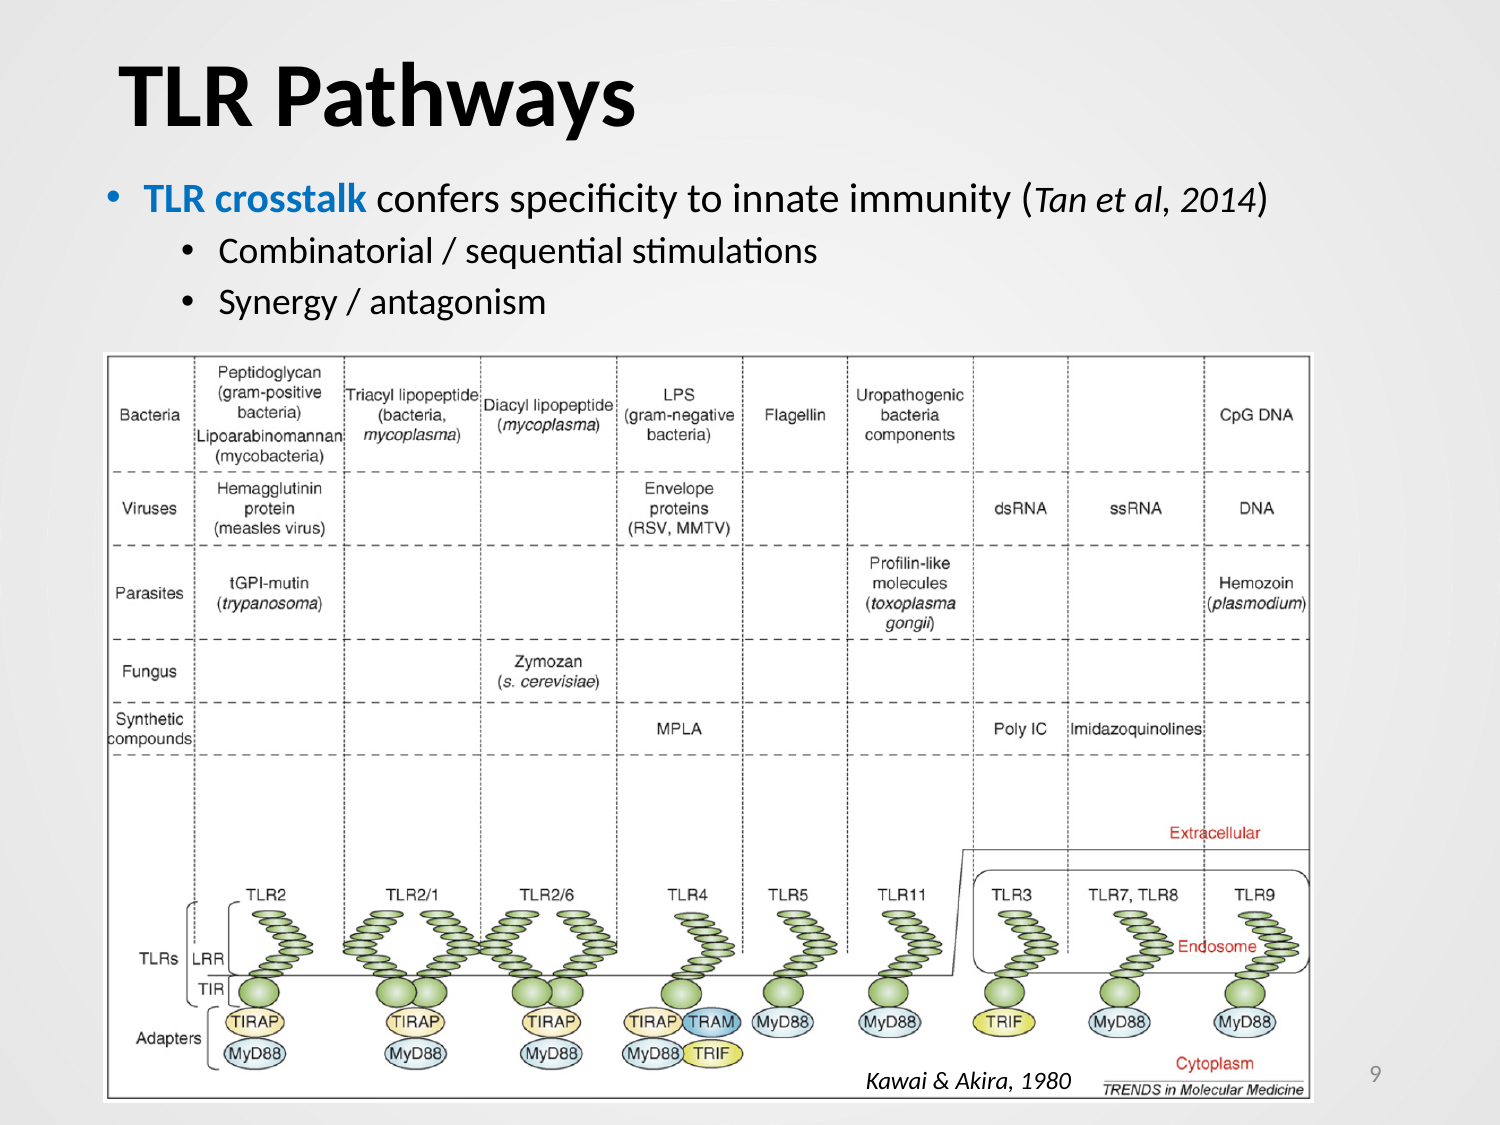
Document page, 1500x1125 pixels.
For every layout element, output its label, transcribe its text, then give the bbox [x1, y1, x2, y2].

slide_number 9 [1314, 1042, 1397, 1103]
title TLR Pathways [103, 0, 1397, 206]
list TLR crosstalk confers specificity to innate immunity (Tan et al, 2014) Combinatorial / sequential stimulations Synergy / antagonism [90, 168, 1356, 883]
picture [103, 352, 1314, 1103]
